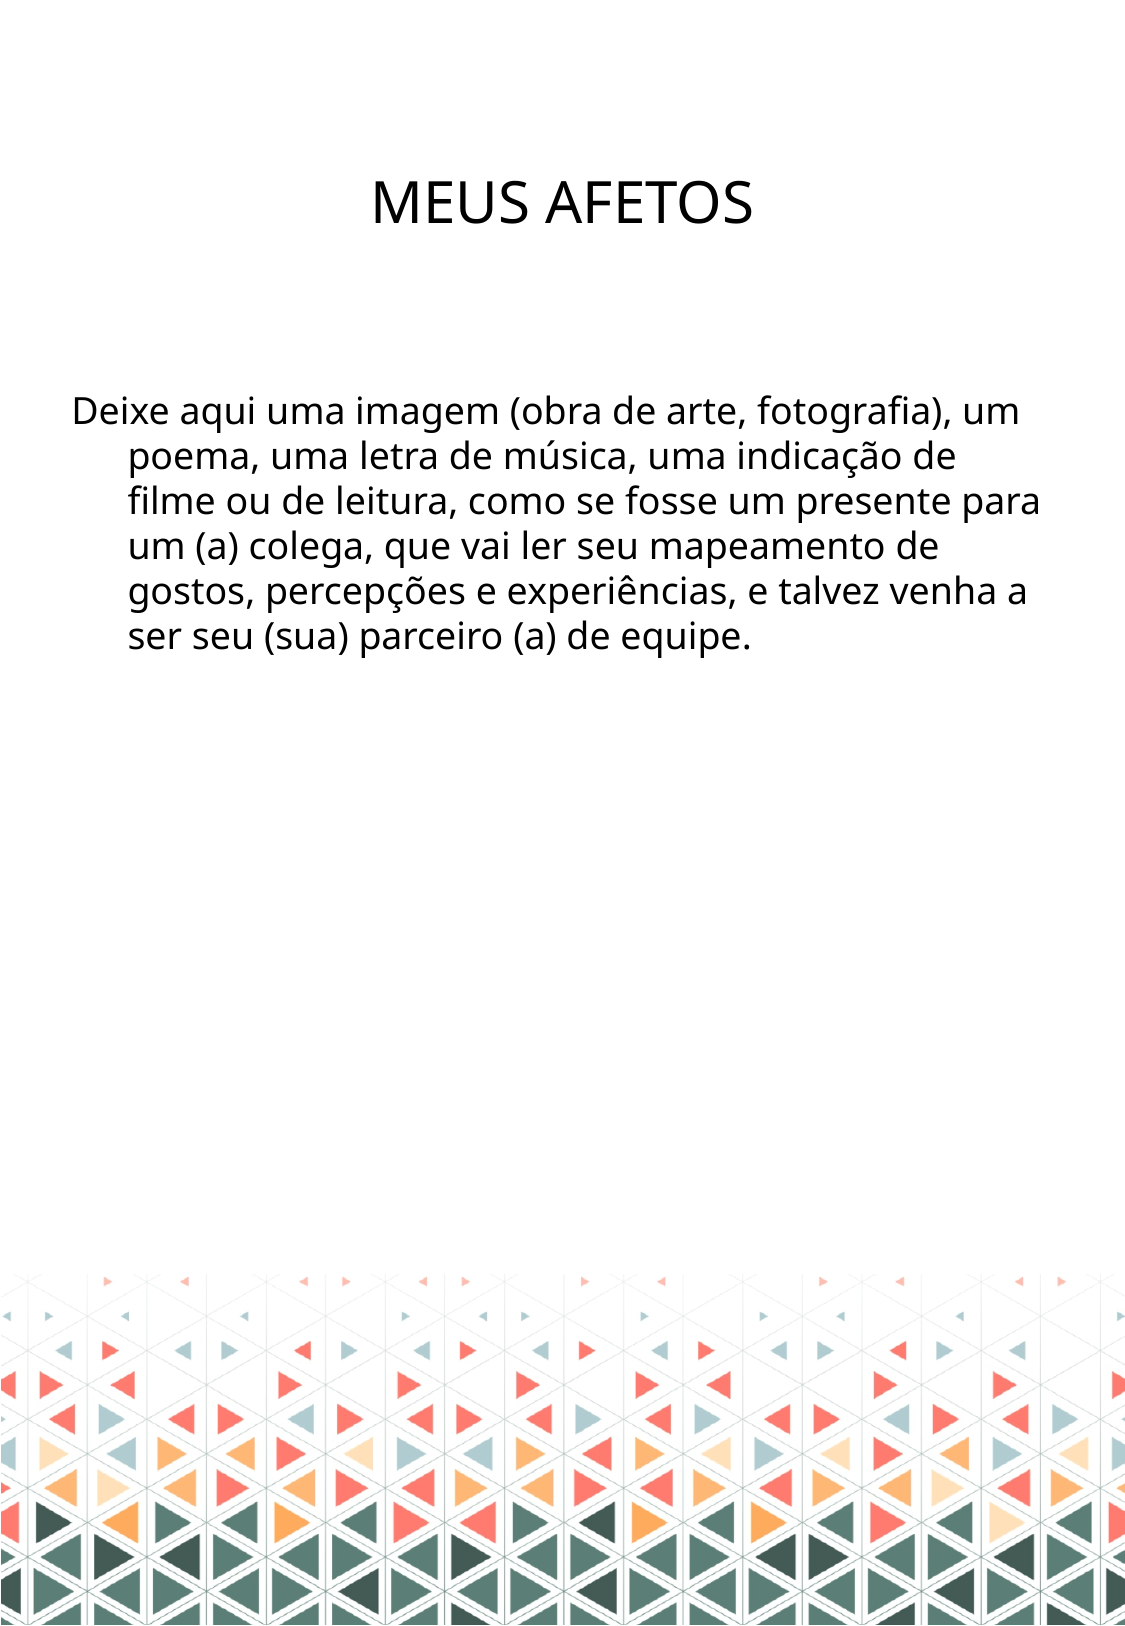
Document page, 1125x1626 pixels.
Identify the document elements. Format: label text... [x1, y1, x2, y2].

title MEUS AFETOS [56, 65, 1069, 336]
list Deixe aqui uma imagem (obra de arte, fotografia), um poema, uma letra de música, uma indicação de filme ou de leitura, como se fosse um presente para um (a) colega, que vai ler seu mapeamento de gostos, percepções e experiências, e talvez venha a ser seu (sua) parceiro (a) de equipe. [56, 379, 1069, 672]
picture [2, 1274, 1125, 1625]
